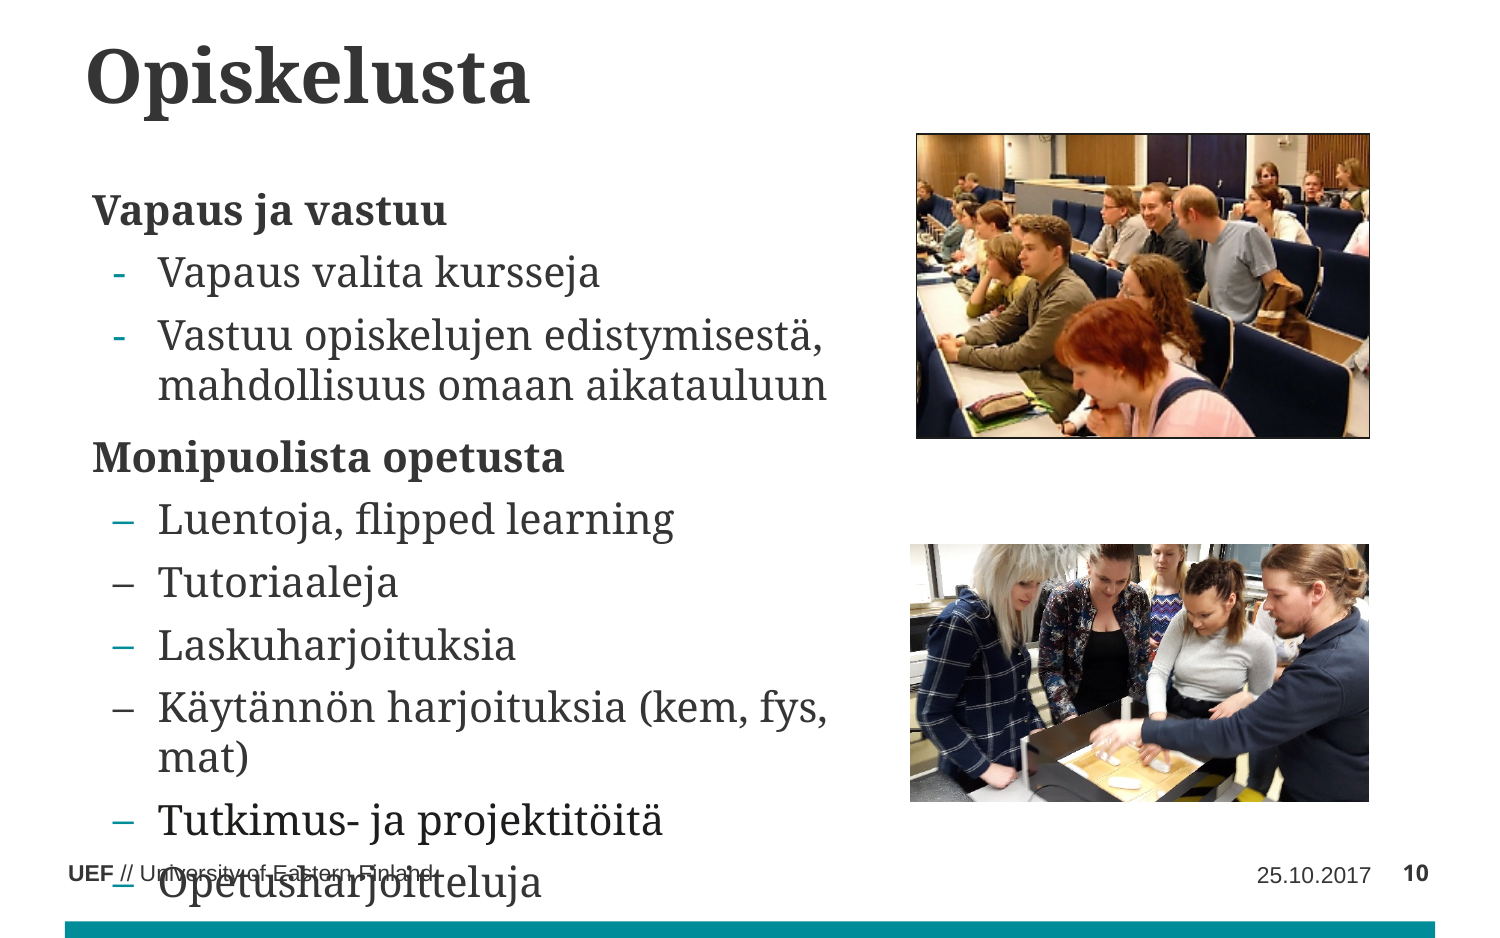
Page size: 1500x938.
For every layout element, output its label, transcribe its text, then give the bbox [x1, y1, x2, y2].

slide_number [1228, 857, 1372, 892]
text_box Opiskelusta [69, 28, 1381, 194]
slide_number 10 [1370, 855, 1430, 890]
text_box Vapaus ja vastuu Vapaus valita kursseja Vastuu opiskelujen edistymisestä, mahdollisuus omaan aikatauluun [39, 176, 879, 396]
picture [916, 134, 1370, 438]
text_box Monipuolista opetusta Luentoja, flipped learning Tutoriaaleja Laskuharjoituksia Käytännön harjoituksia (kem, fys, mat) Tutkimus- ja projektitöitä Opetusharjoitteluja [39, 423, 900, 858]
picture [909, 544, 1369, 803]
